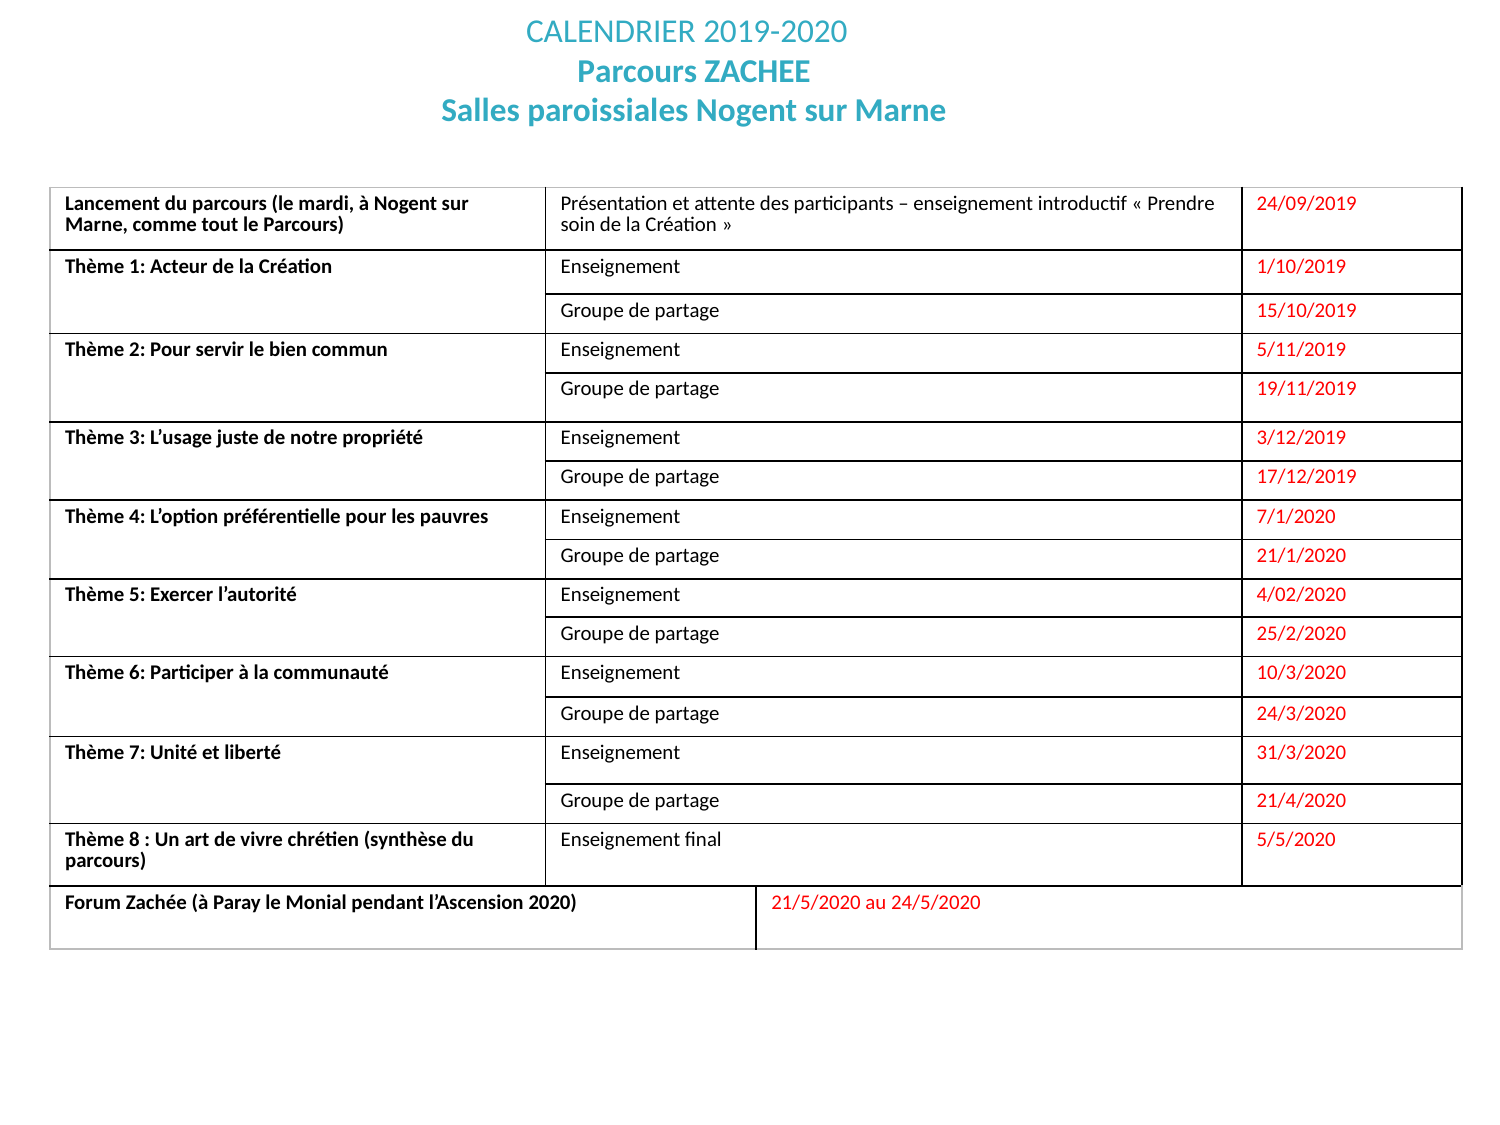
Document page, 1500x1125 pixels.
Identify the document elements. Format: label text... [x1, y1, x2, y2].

table_cell 21/5/2020 au 24/5/2020 [757, 887, 1461, 948]
table_cell Thème 6: Participer à la communauté [51, 657, 545, 736]
table_cell 21/4/2020 [1243, 785, 1461, 823]
table_header Présentation et attente des participants – enseignement introductif « Prendre soin de la Création » [546, 188, 1241, 249]
table_cell Enseignement [546, 580, 1241, 616]
table_cell 10/3/2020 [1243, 657, 1461, 696]
table_cell 25/2/2020 [1243, 618, 1461, 656]
table_cell 5/5/2020 [1243, 824, 1461, 885]
table_cell Groupe de partage [546, 618, 1241, 656]
table_cell Enseignement [546, 737, 1241, 783]
table_cell 21/1/2020 [1243, 540, 1461, 578]
table_cell Thème 5: Exercer l’autorité [51, 580, 545, 656]
table_cell 5/11/2019 [1243, 334, 1461, 372]
table_cell 4/02/2020 [1243, 580, 1461, 616]
table_cell 19/11/2019 [1243, 374, 1461, 421]
table_cell 15/10/2019 [1243, 295, 1461, 333]
table_cell Enseignement [546, 251, 1241, 293]
table_cell Thème 3: L’usage juste de notre propriété [51, 423, 545, 499]
table_cell 17/12/2019 [1243, 462, 1461, 499]
table_header Lancement du parcours (le mardi, à Nogent sur Marne, comme tout le Parcours) [51, 188, 545, 249]
table_cell 3/12/2019 [1243, 423, 1461, 460]
table_cell Enseignement final [546, 824, 1241, 885]
table_cell 31/3/2020 [1243, 737, 1461, 783]
table_cell Groupe de partage [546, 785, 1241, 823]
table_cell Groupe de partage [546, 698, 1241, 736]
table_cell Groupe de partage [546, 295, 1241, 333]
table_cell Groupe de partage [546, 374, 1241, 421]
table_cell 24/3/2020 [1243, 698, 1461, 736]
table_cell Groupe de partage [546, 462, 1241, 499]
table_cell Groupe de partage [546, 540, 1241, 578]
table_cell Enseignement [546, 334, 1241, 372]
table_cell Forum Zachée (à Paray le Monial pendant l’Ascension 2020) [51, 887, 755, 948]
table_cell Thème 4: L’option préférentielle pour les pauvres [51, 501, 545, 578]
table_cell 1/10/2019 [1243, 251, 1461, 293]
table_header 24/09/2019 [1243, 188, 1461, 249]
table_cell Enseignement [546, 657, 1241, 696]
table_cell Thème 8 : Un art de vivre chrétien (synthèse du parcours) [51, 824, 545, 885]
table_cell 7/1/2020 [1243, 501, 1461, 539]
table_cell Thème 7: Unité et liberté [51, 737, 545, 823]
table_cell Enseignement [546, 501, 1241, 539]
table_cell Thème 1: Acteur de la Création [51, 251, 545, 333]
table_cell Enseignement [546, 423, 1241, 460]
table_cell Thème 2: Pour servir le bien commun [51, 334, 545, 421]
title CALENDRIER 2019-2020 Parcours ZACHEE Salles paroissiales Nogent sur Marne [275, 0, 1114, 138]
